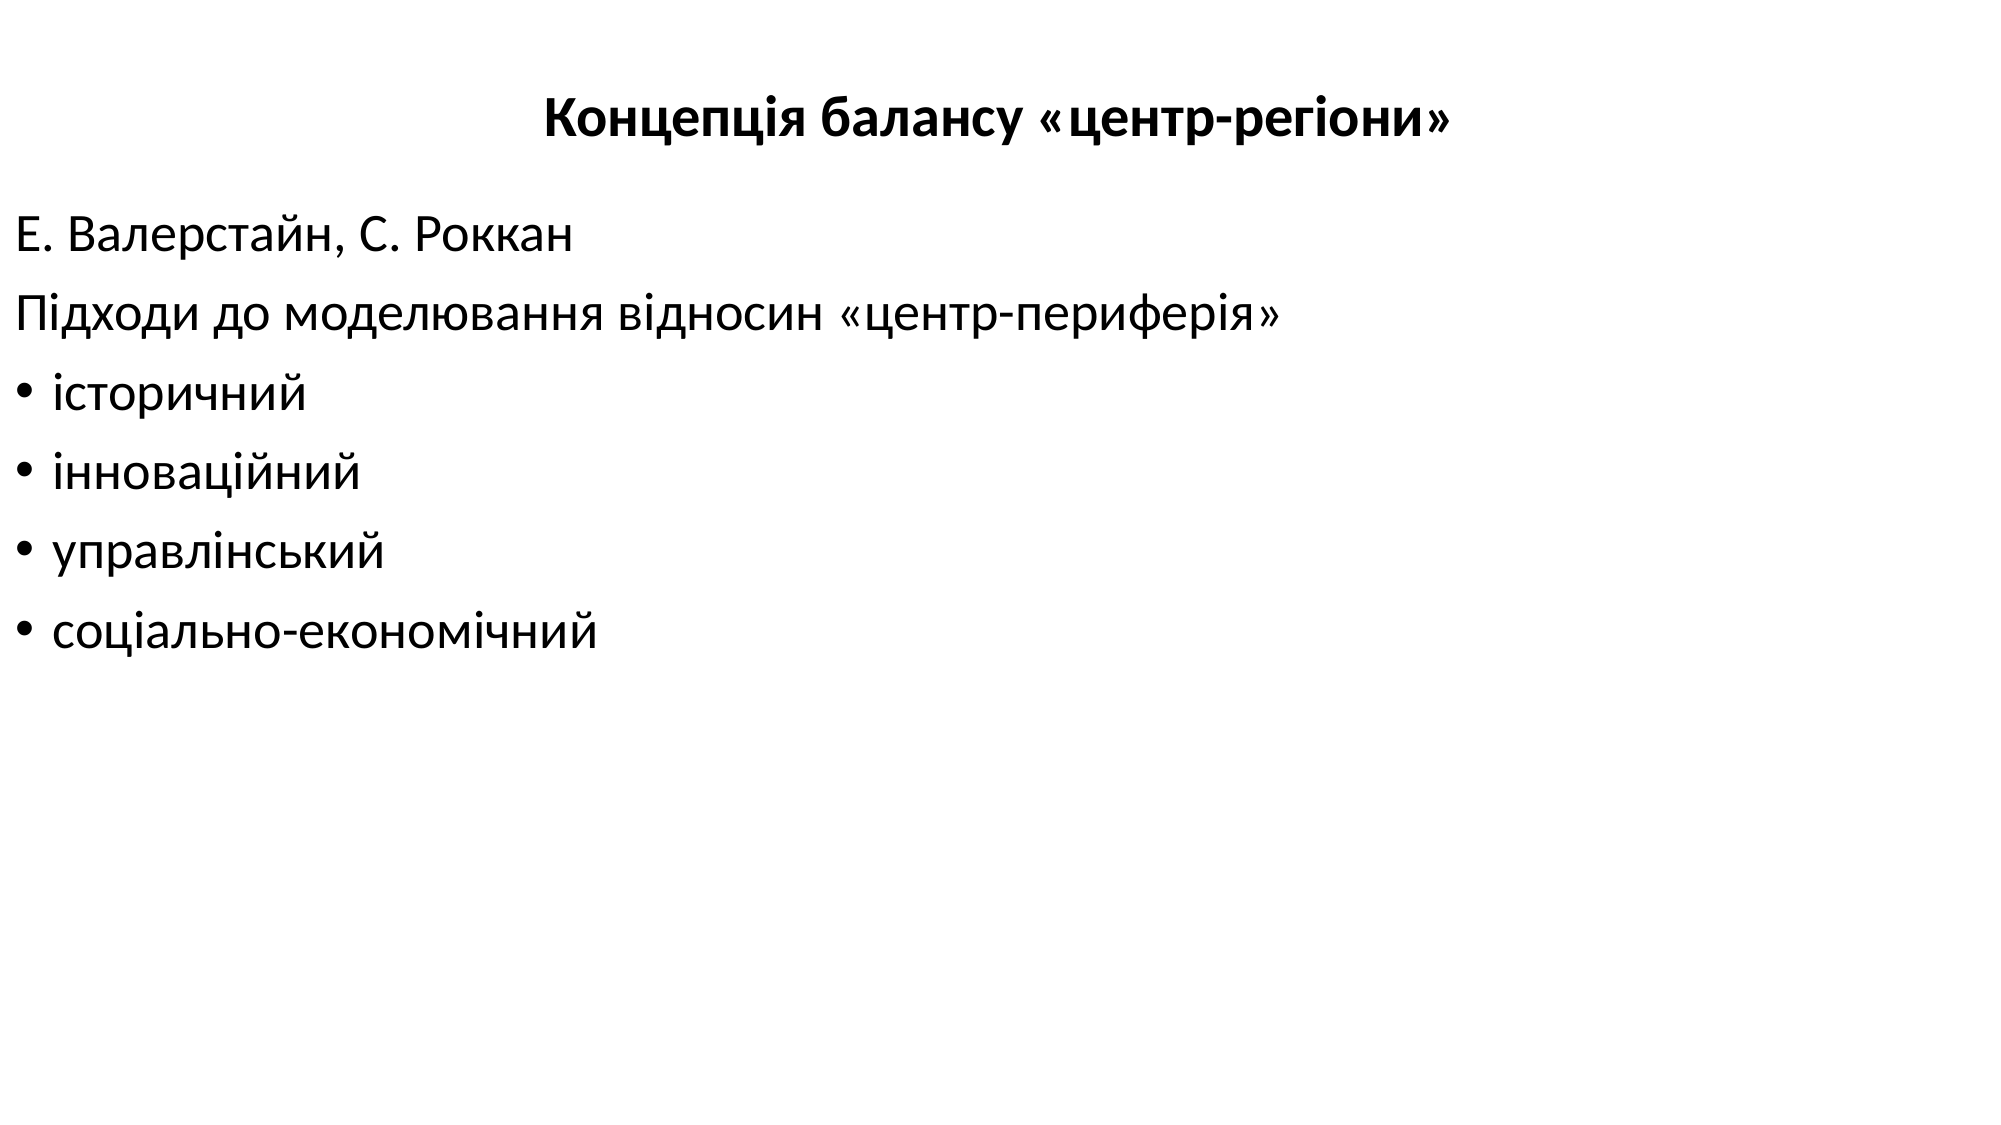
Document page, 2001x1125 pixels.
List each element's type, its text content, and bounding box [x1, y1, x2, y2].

title Концепція балансу «центр-регіони» [137, 59, 1863, 176]
text_box Е. Валерстайн, С. Роккан Підходи до моделювання відносин «центр-периферія» історичний інноваційний управлінський соціально-економічний [0, 197, 1962, 1088]
